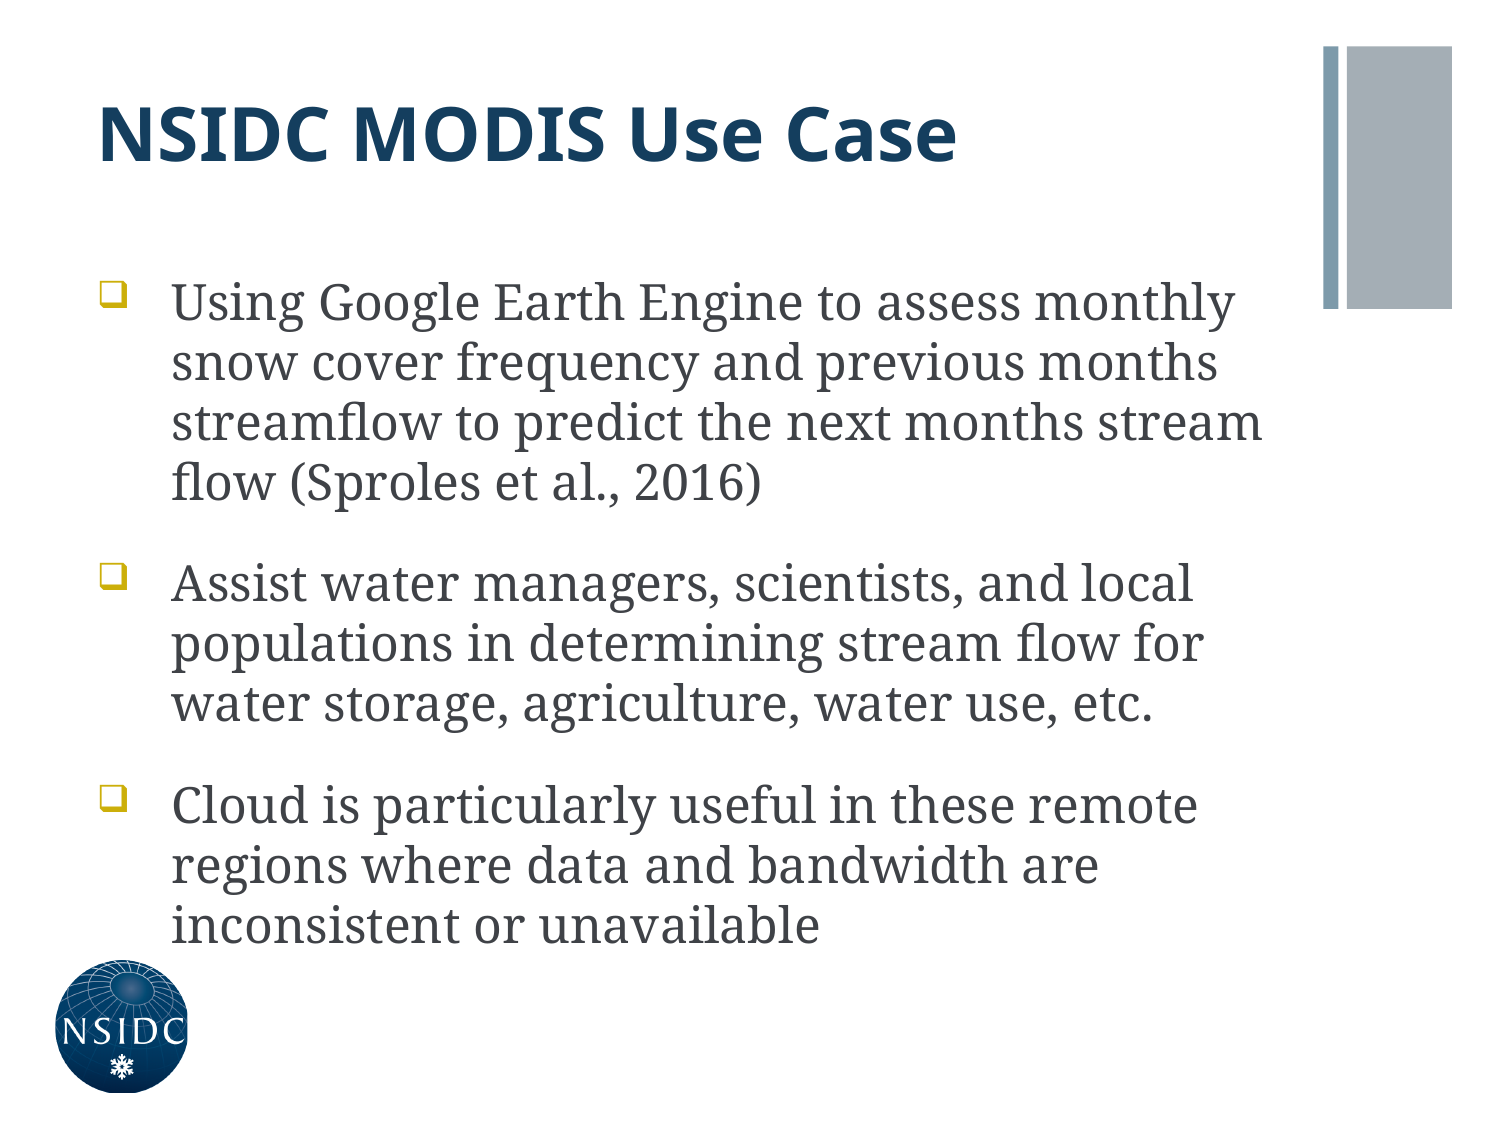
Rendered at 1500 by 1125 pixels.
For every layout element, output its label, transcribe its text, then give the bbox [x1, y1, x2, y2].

title NSIDC MODIS Use Case [81, 79, 1322, 262]
list Using Google Earth Engine to assess monthly snow cover frequency and previous months streamflow to predict the next months stream flow (Sproles et al., 2016) Assist water managers, scientists, and local populations in determining stream flow for water storage, agriculture, water use, etc. Cloud is particularly useful in these remote regions where data and bandwidth are inconsistent or unavailable [81, 262, 1322, 1039]
